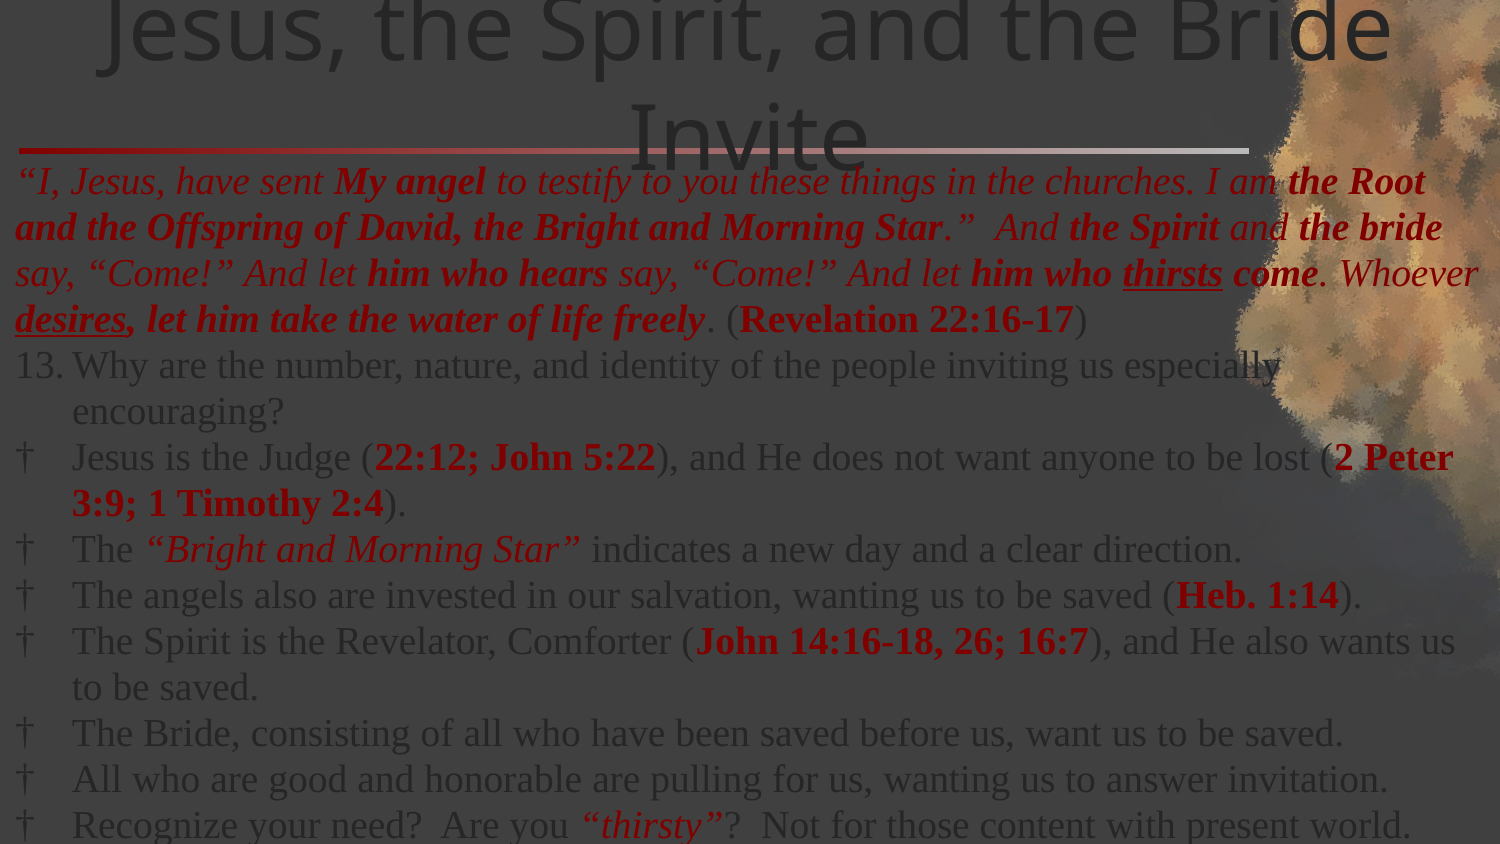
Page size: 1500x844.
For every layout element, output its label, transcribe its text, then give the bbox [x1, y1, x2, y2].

title Jesus, the Spirit, and the Bride Invite [7, 7, 1493, 150]
list “I, Jesus, have sent My angel to testify to you these things in the churches. I am the Root and the Offspring of David, the Bright and Morning Star.” And the Spirit and the bride say, “Come!” And let him who hears say, “Come!” And let him who thirsts come. Whoever desires, let him take the water of life freely. (Revelation 22:16-17) Why are the number, nature, and identity of the people inviting us especially encouraging? Jesus is the Judge (22:12; John 5:22), and He does not want anyone to be lost (2 Peter 3:9; 1 Timothy 2:4). The “Bright and Morning Star” indicates a new day and a clear direction. The angels also are invested in our salvation, wanting us to be saved (Heb. 1:14). The Spirit is the Revelator, Comforter (John 14:16-18, 26; 16:7), and He also wants us to be saved. The Bride, consisting of all who have been saved before us, want us to be saved. All who are good and honorable are pulling for us, wanting us to answer invitation. Recognize your need? Are you “thirsty”? Not for those content with present world. [7, 150, 1493, 830]
